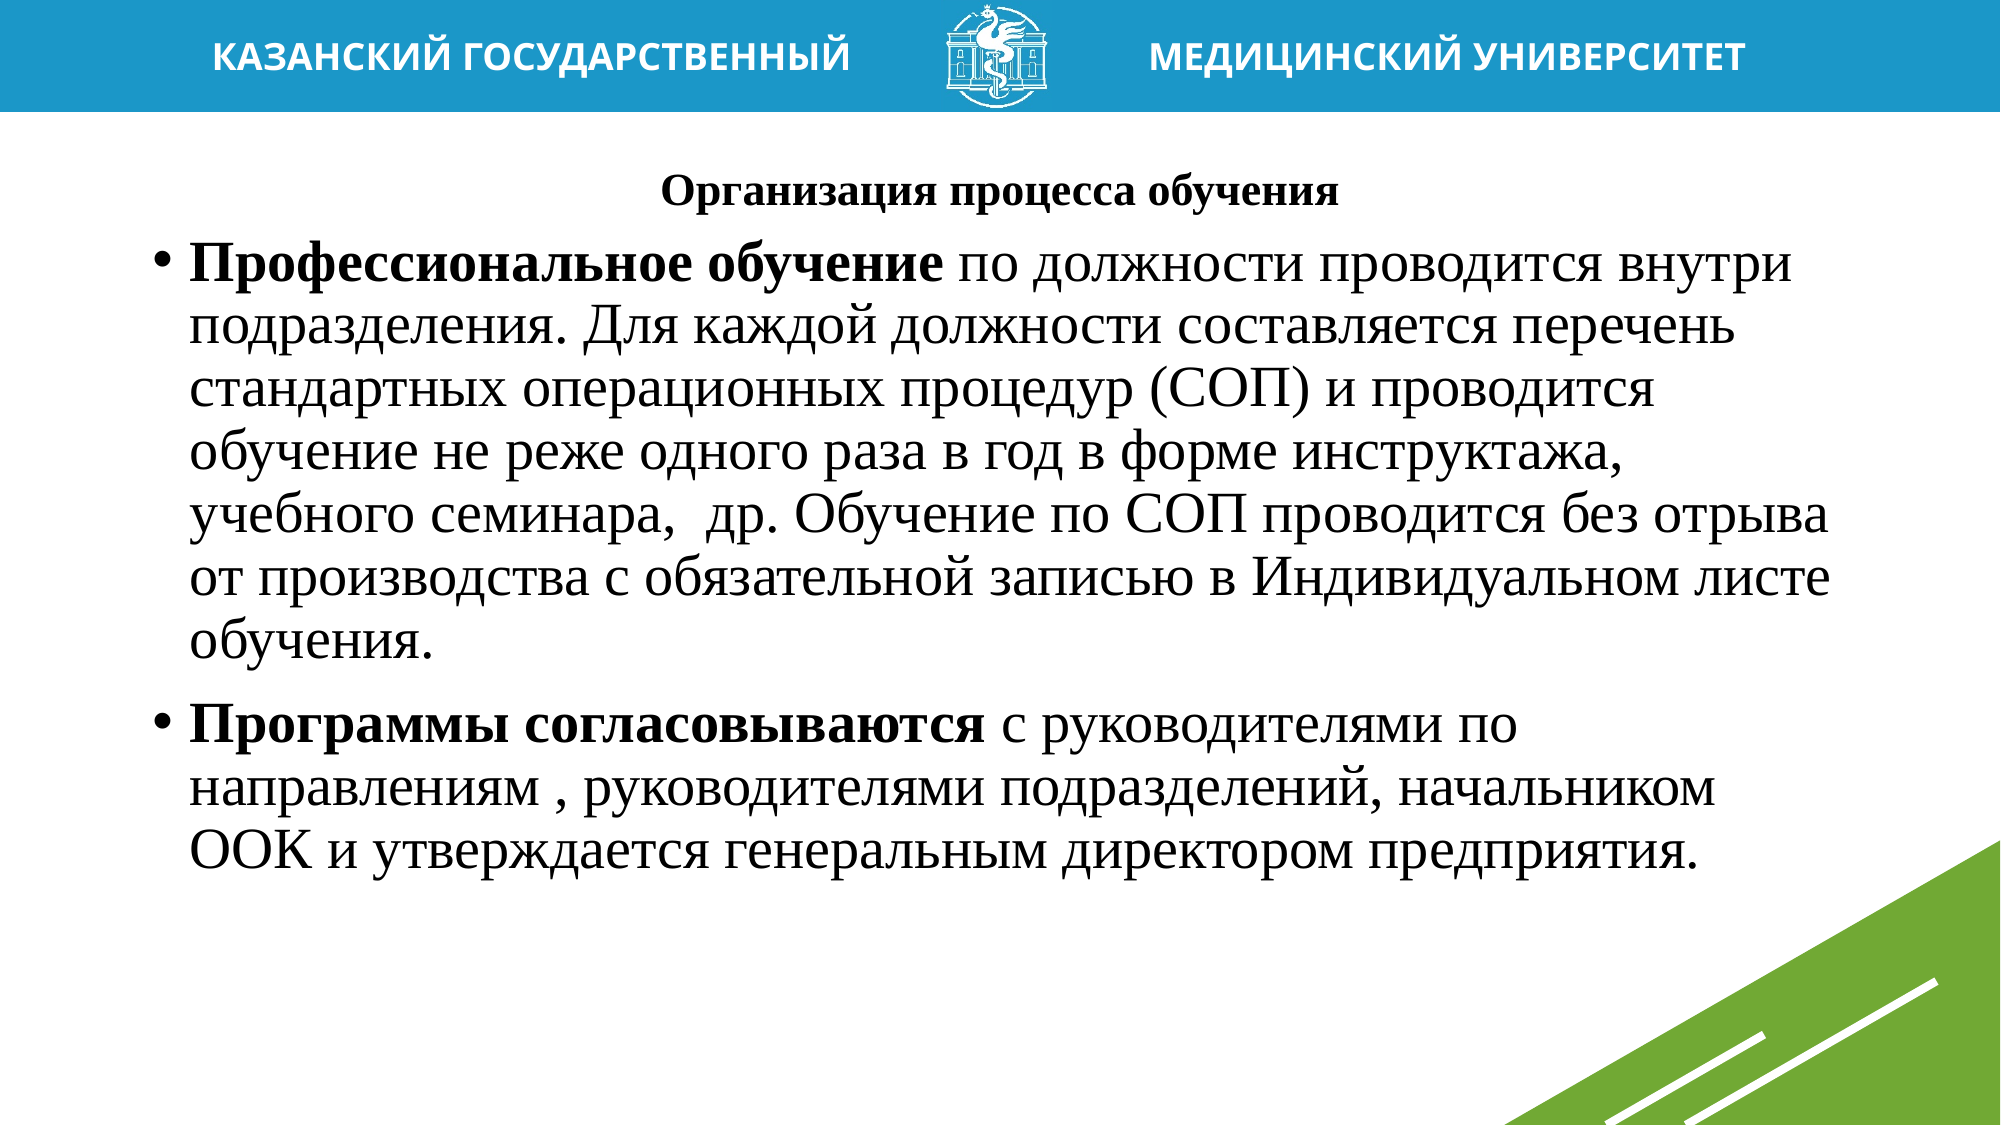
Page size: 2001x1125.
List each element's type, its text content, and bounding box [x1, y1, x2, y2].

list Профессиональное обучение по должности проводится внутри подразделения. Для каждой должности составляется перечень стандартных операционных процедур (СОП) и проводится обучение не реже одного раза в год в форме инструктажа, учебного семинара, др. Обучение по СОП проводится без отрыва от производства с обязательной записью в Индивидуальном листе обучения. Программы согласовываются с руководителями по направлениям , руководителями подразделений, начальником ООК и утверждается генеральным директором предприятия. [137, 223, 1863, 1014]
title Организация процесса обучения [137, 158, 1863, 223]
picture [939, 0, 1052, 112]
